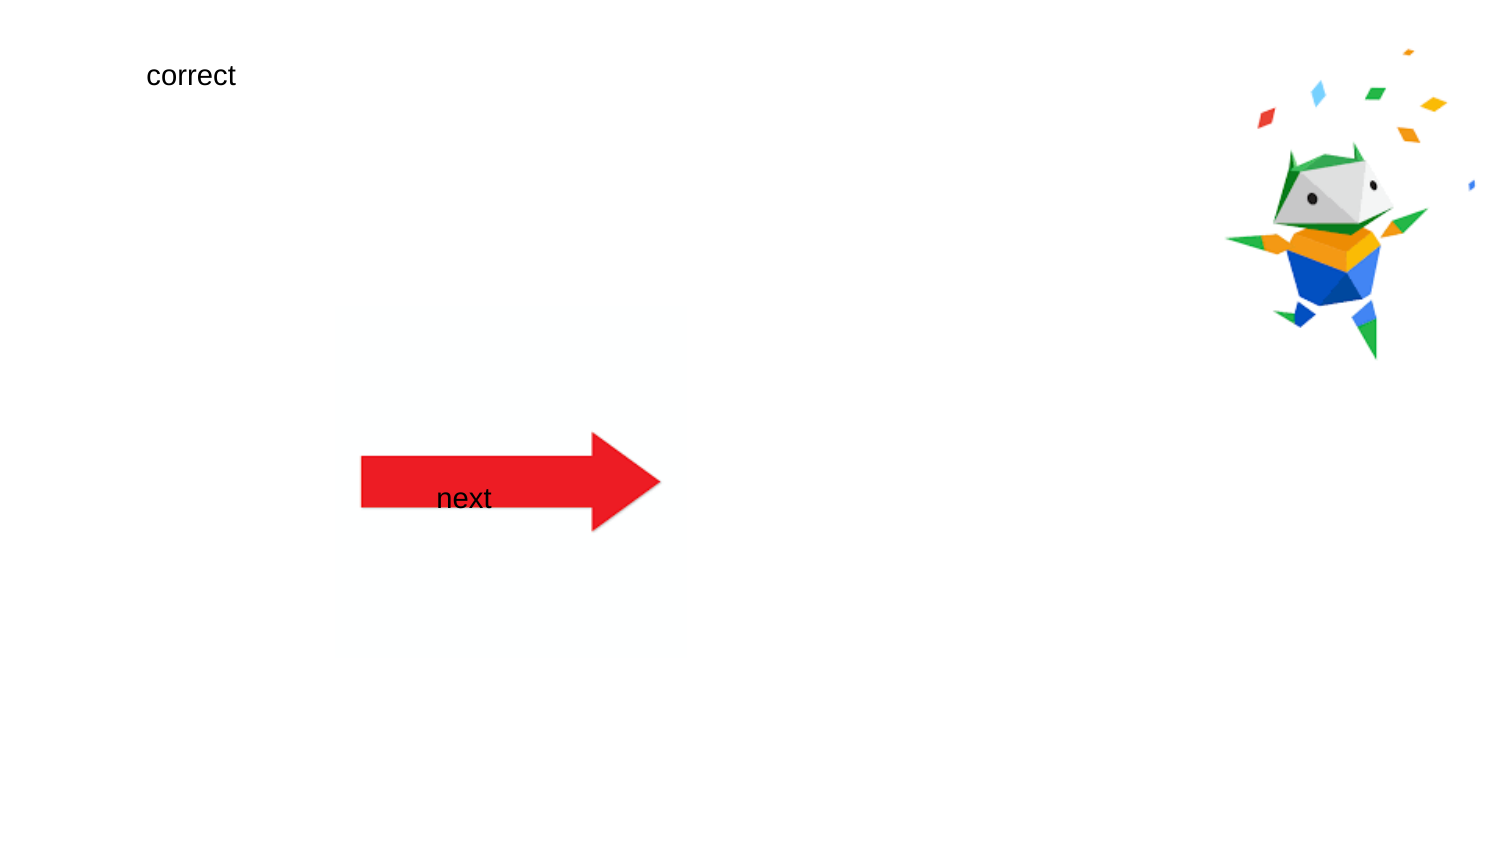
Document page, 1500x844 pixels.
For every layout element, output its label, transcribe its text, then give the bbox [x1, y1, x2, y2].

picture [1199, 0, 1500, 412]
picture [335, 305, 688, 659]
text_box correct [131, 41, 932, 183]
